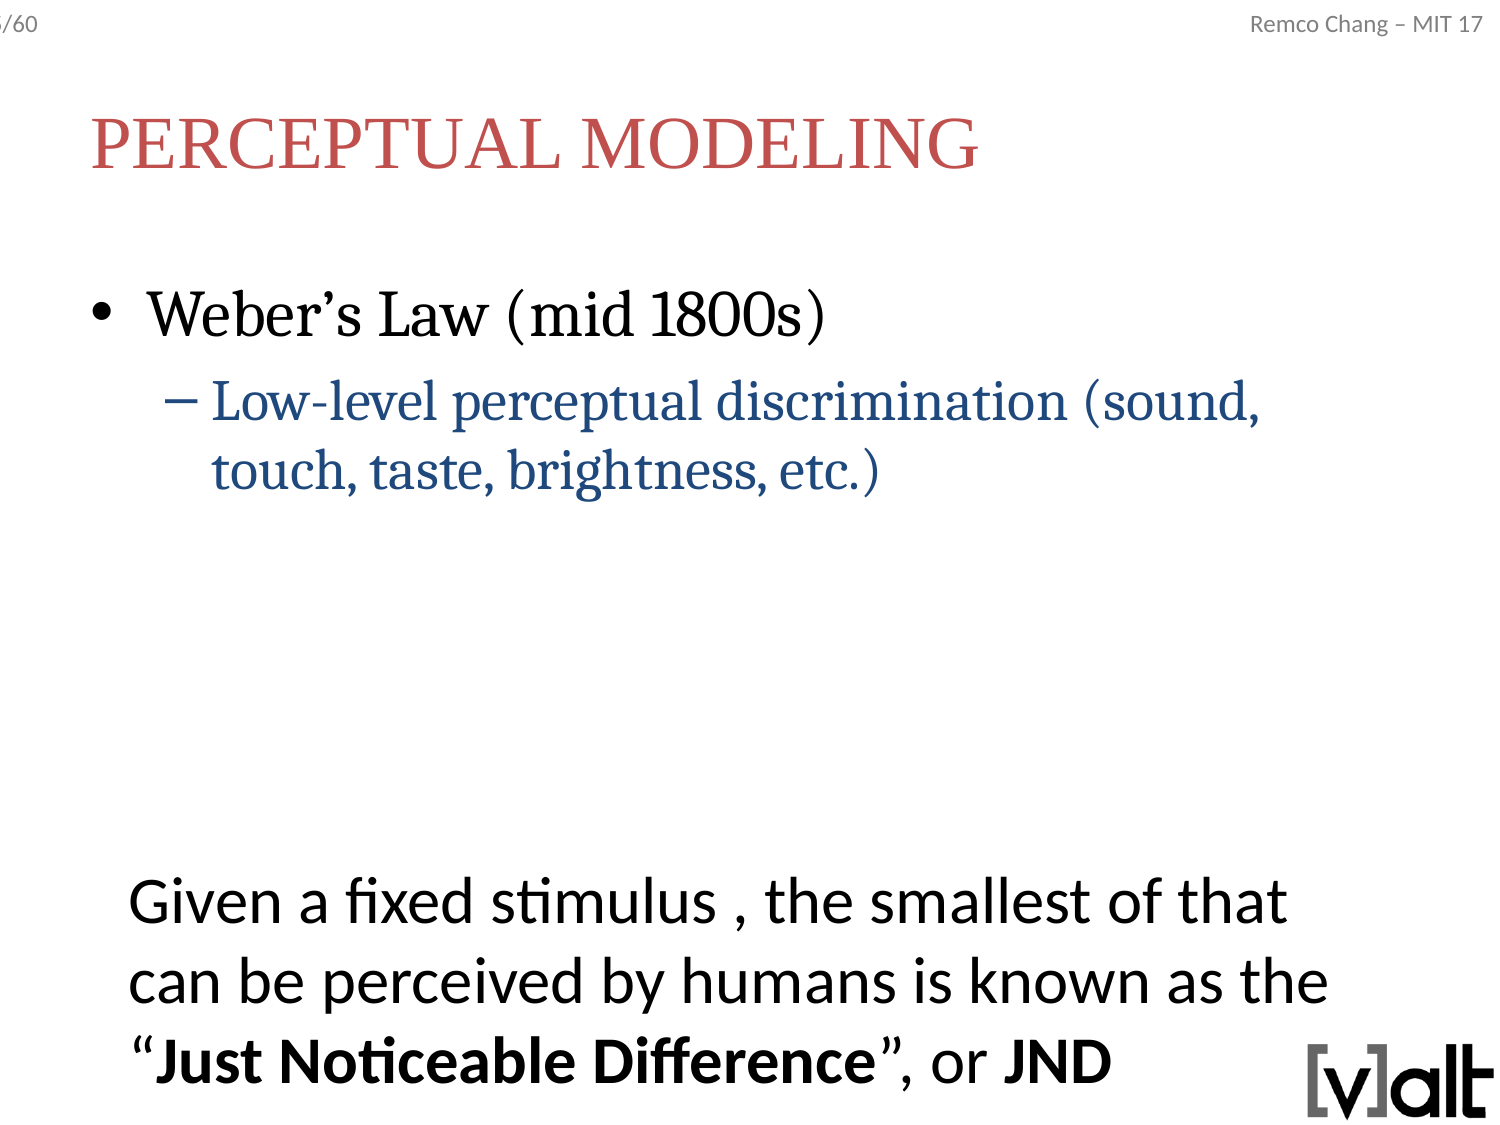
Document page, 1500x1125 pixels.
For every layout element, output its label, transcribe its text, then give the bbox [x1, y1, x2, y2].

title Perceptual Modeling [75, 45, 1425, 233]
picture [1299, 1034, 1500, 1125]
